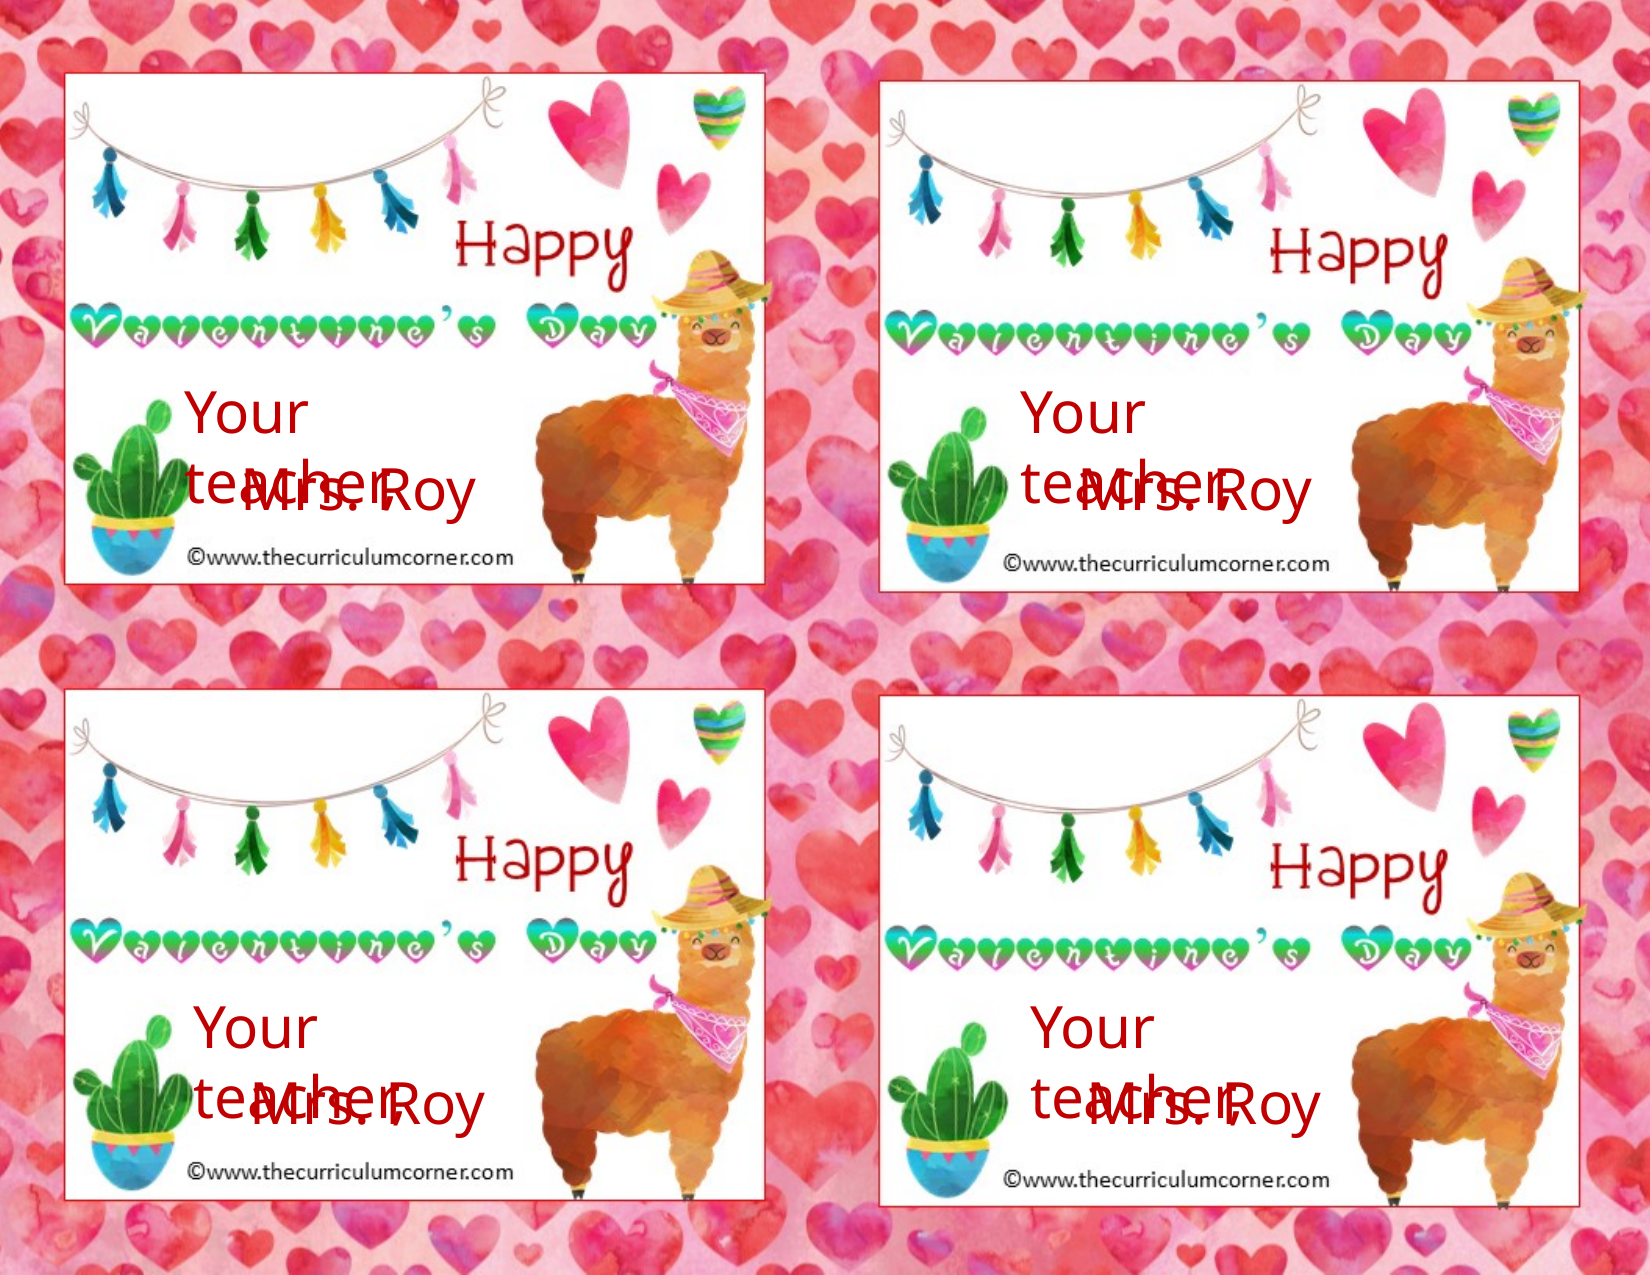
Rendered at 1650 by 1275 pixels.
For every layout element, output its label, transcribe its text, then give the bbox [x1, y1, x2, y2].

text_box Your teacher, [169, 367, 532, 523]
text_box Your teacher, [1006, 367, 1368, 523]
text_box Your teacher, [1015, 982, 1377, 1138]
text_box Mrs. Roy [235, 1059, 597, 1144]
text_box Mrs. Roy [1062, 444, 1425, 530]
text_box Your teacher, [178, 982, 541, 1138]
text_box Mrs. Roy [225, 444, 588, 530]
text_box Mrs. Roy [1071, 1059, 1434, 1144]
picture [0, 0, 1650, 1275]
